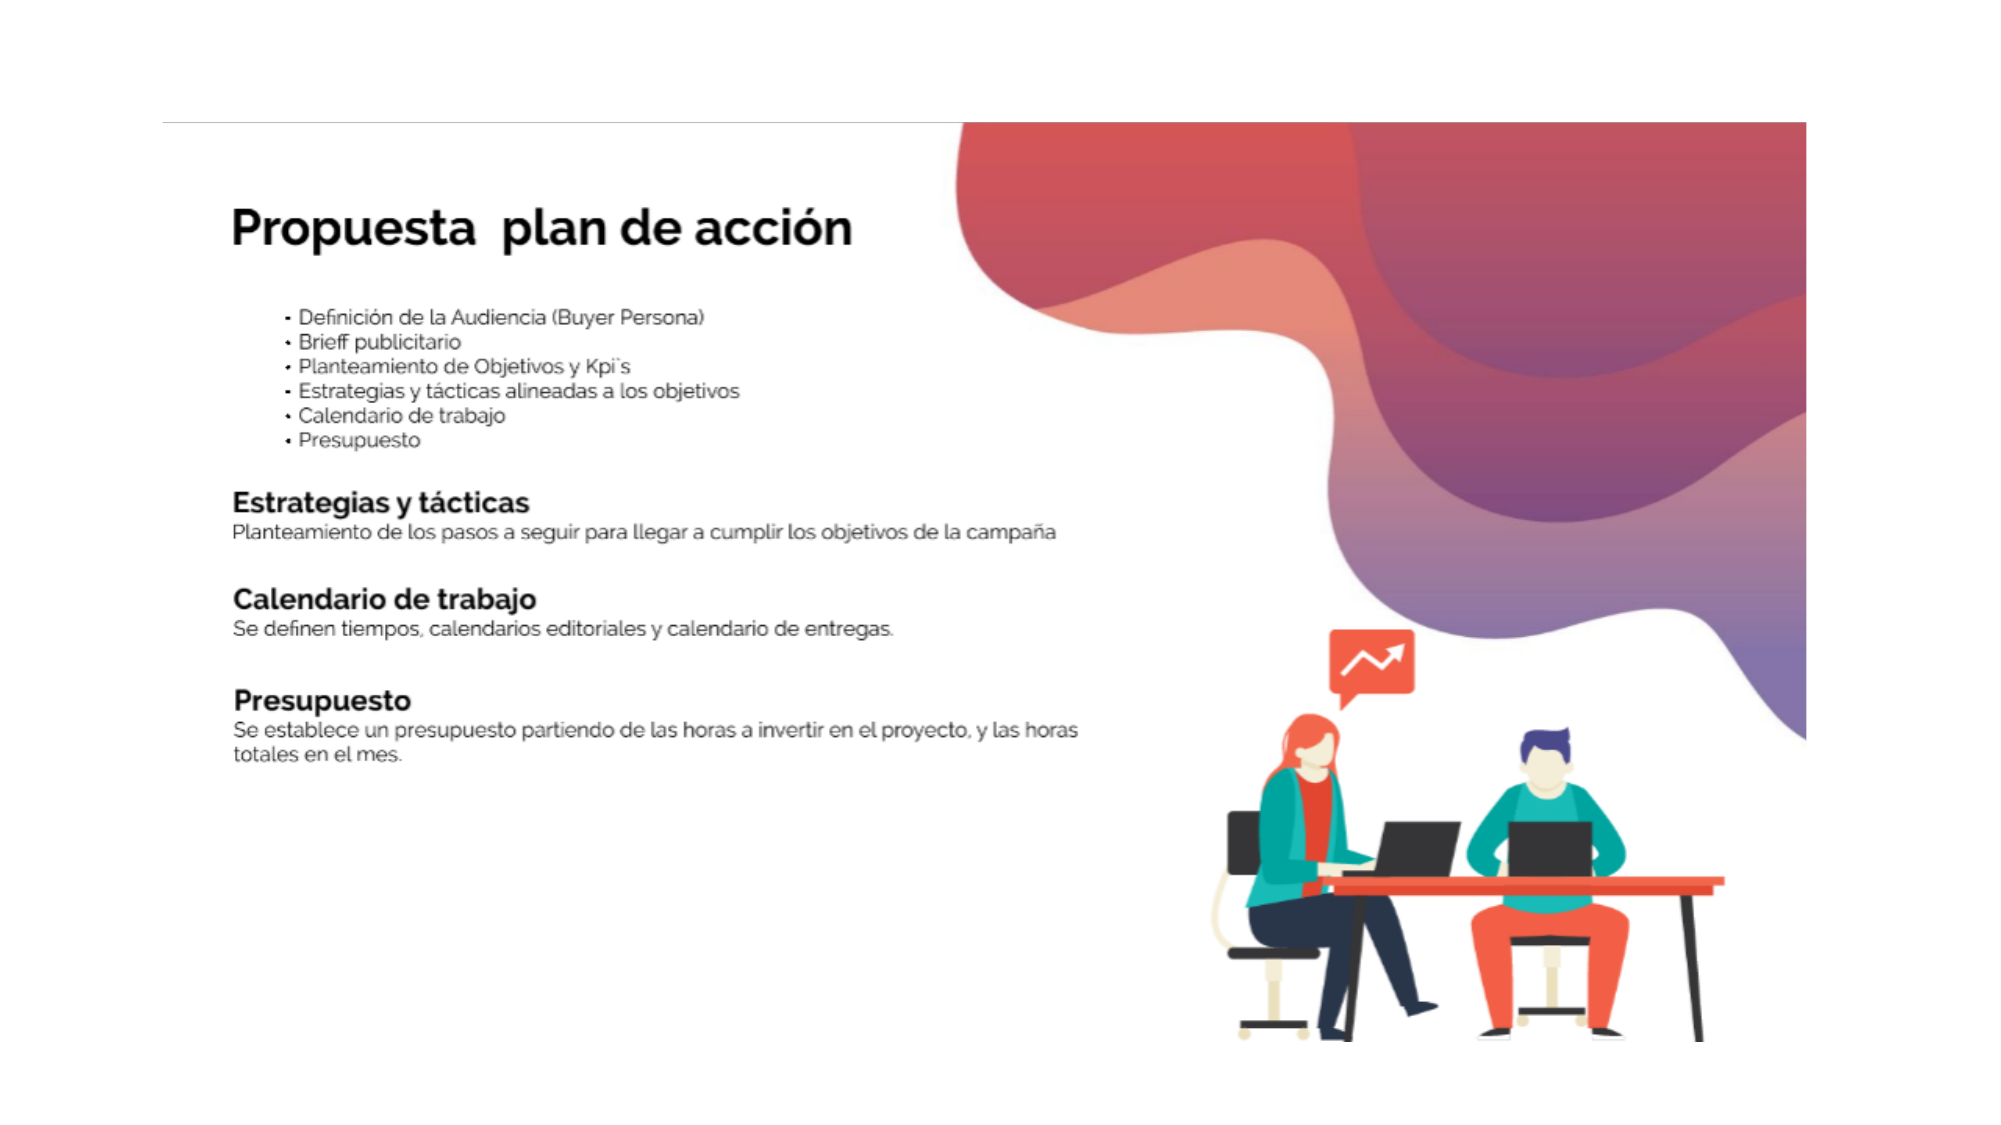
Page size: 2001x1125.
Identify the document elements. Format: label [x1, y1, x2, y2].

picture [162, 122, 1807, 1042]
